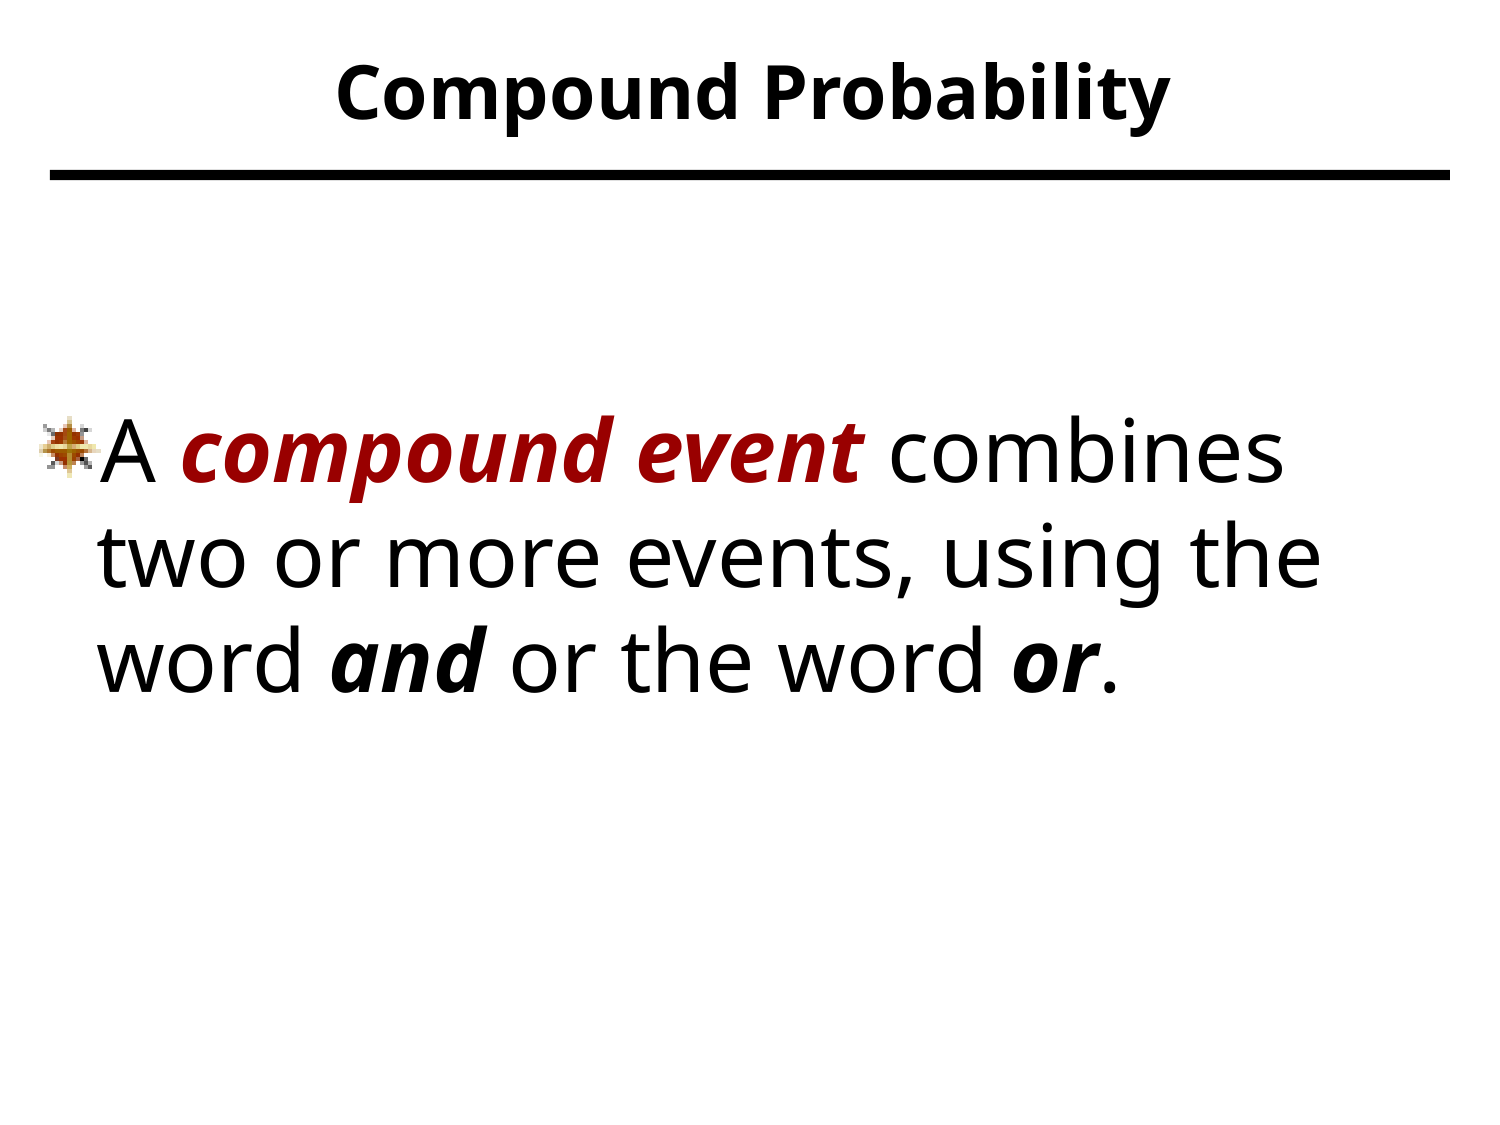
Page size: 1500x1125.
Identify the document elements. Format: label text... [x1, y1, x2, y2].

picture [39, 416, 101, 478]
text_box Compound Probability [37, 37, 1469, 204]
text_box A compound event combines two or more events, using the word and or the word or. [24, 387, 1475, 863]
